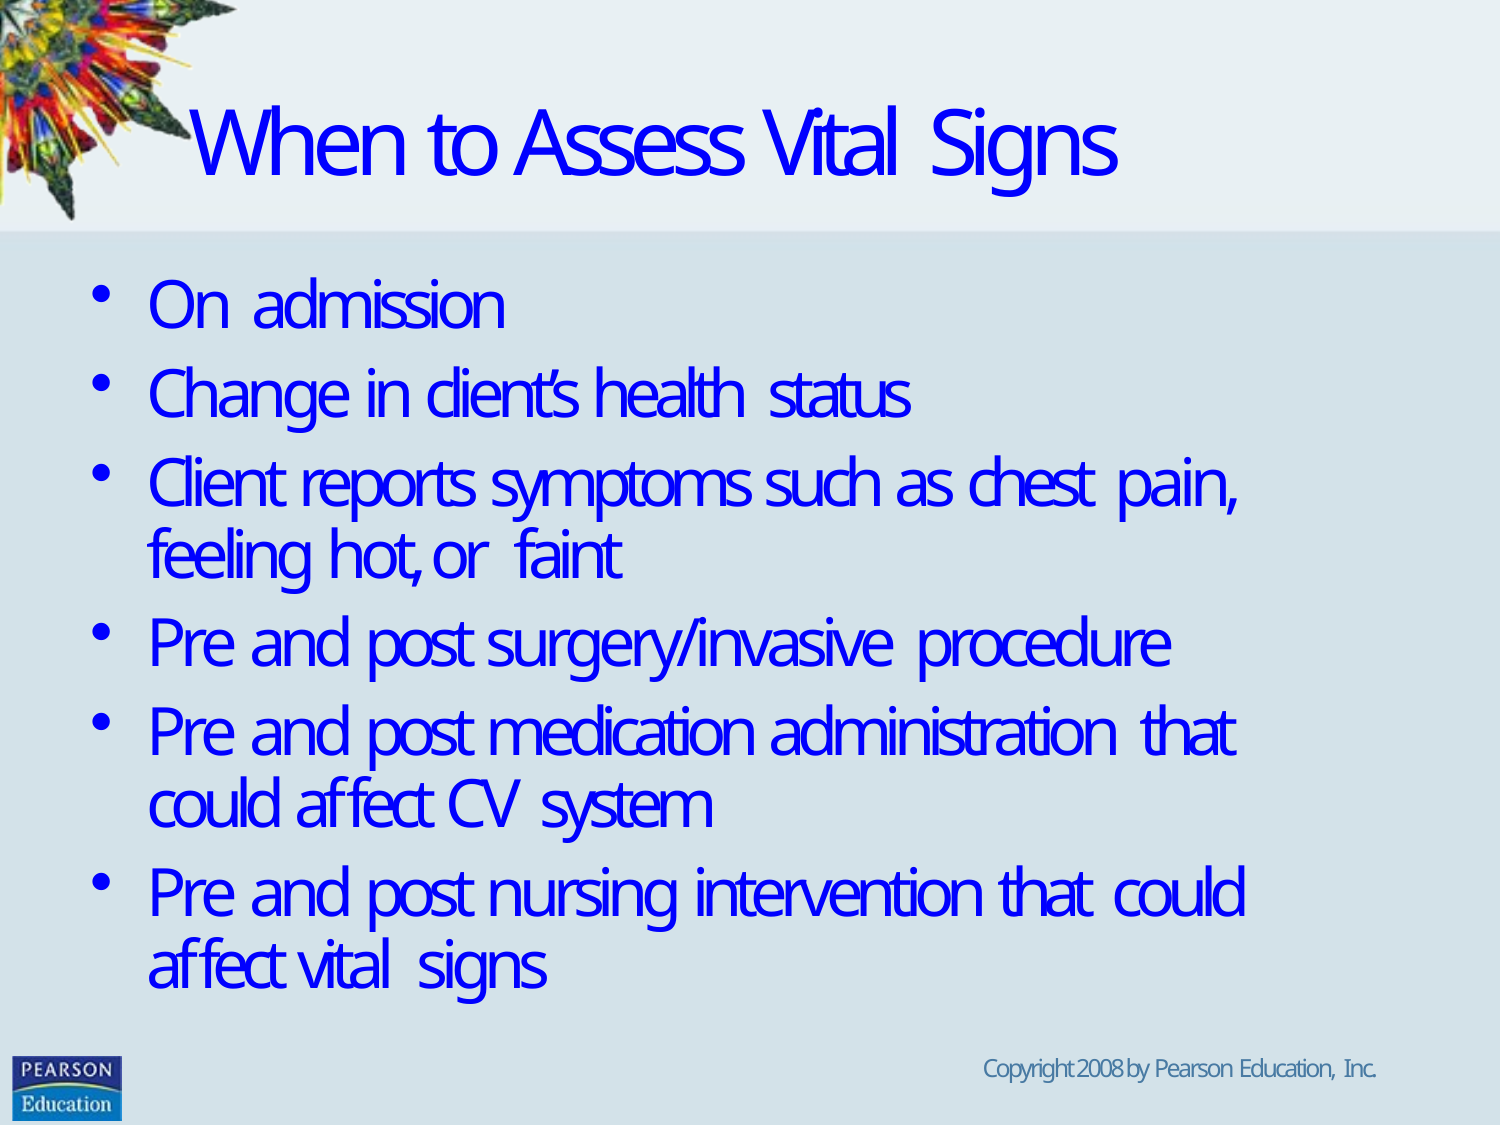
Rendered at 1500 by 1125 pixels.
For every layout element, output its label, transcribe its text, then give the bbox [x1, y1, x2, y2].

picture [0, 0, 1500, 1125]
title When to Assess Vital Signs [186, 81, 1312, 251]
footer Copyright 2008 by Pearson Education, Inc. [980, 1049, 1462, 1125]
text_box On admission Change in client’s health status Client reports symptoms such as chest pain, feeling hot, or faint Pre and post surgery/invasive procedure Pre and post medication administration that could affect CV system Pre and post nursing intervention that could affect vital signs [87, 251, 1347, 1002]
